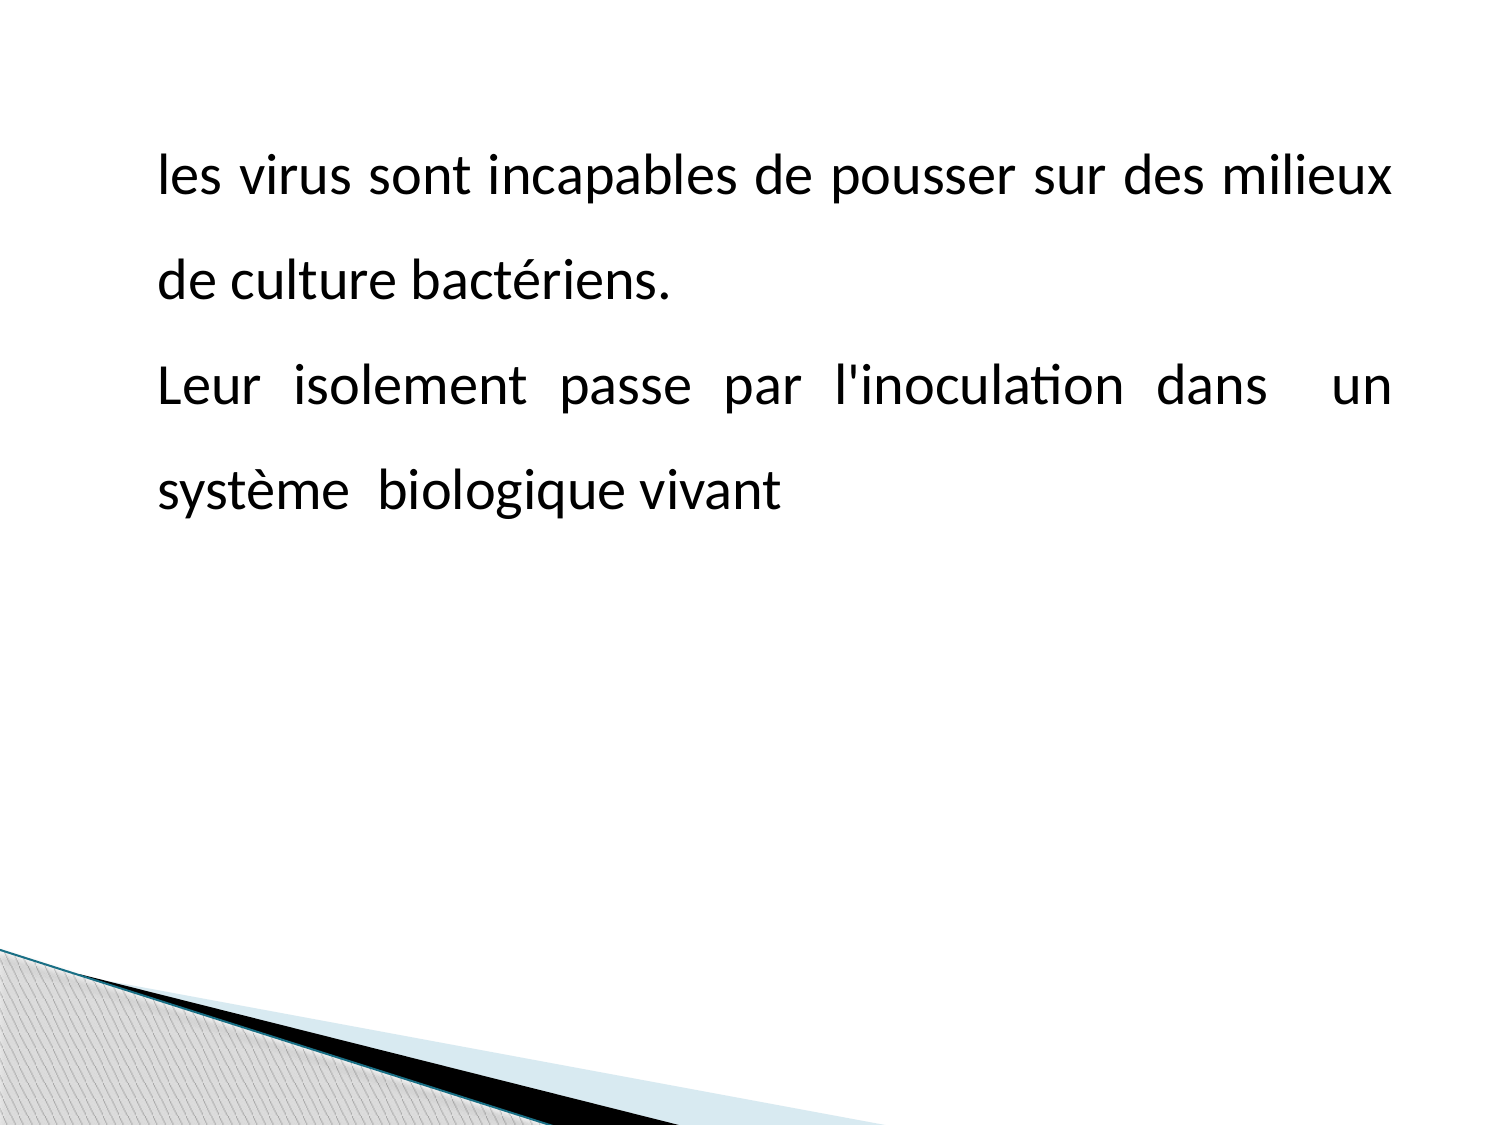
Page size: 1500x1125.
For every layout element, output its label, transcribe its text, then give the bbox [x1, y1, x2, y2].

list les virus sont incapables de pousser sur des milieux de culture bactériens. Leur isolement passe par l'inoculation dans un système biologique vivant [58, 93, 1409, 732]
